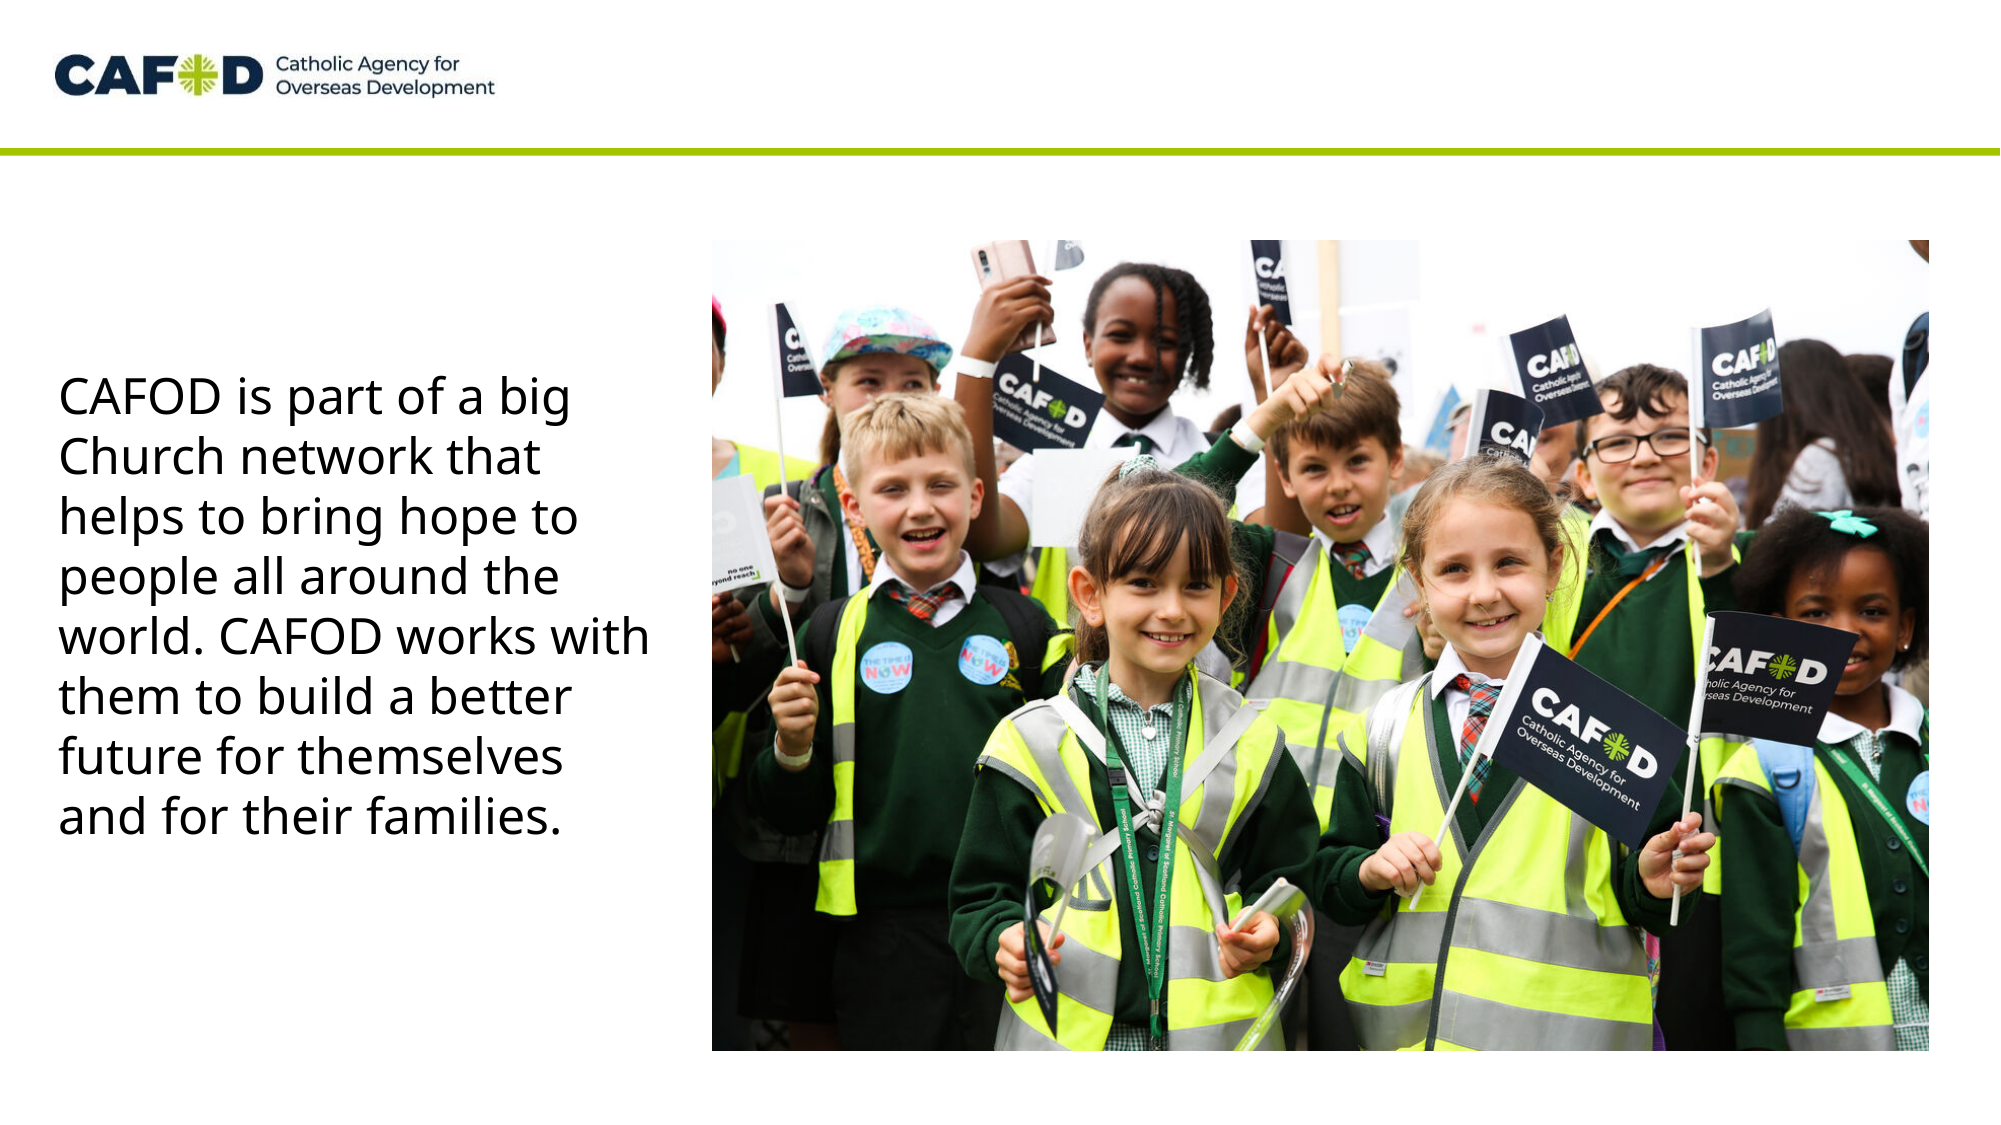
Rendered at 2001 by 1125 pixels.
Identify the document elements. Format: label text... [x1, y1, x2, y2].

picture [53, 53, 498, 99]
picture [712, 240, 1929, 1051]
list CAFOD is part of a big Church network that helps to bring hope to people all around the world. CAFOD works with them to build a better future for themselves and for their families. [43, 357, 680, 1011]
